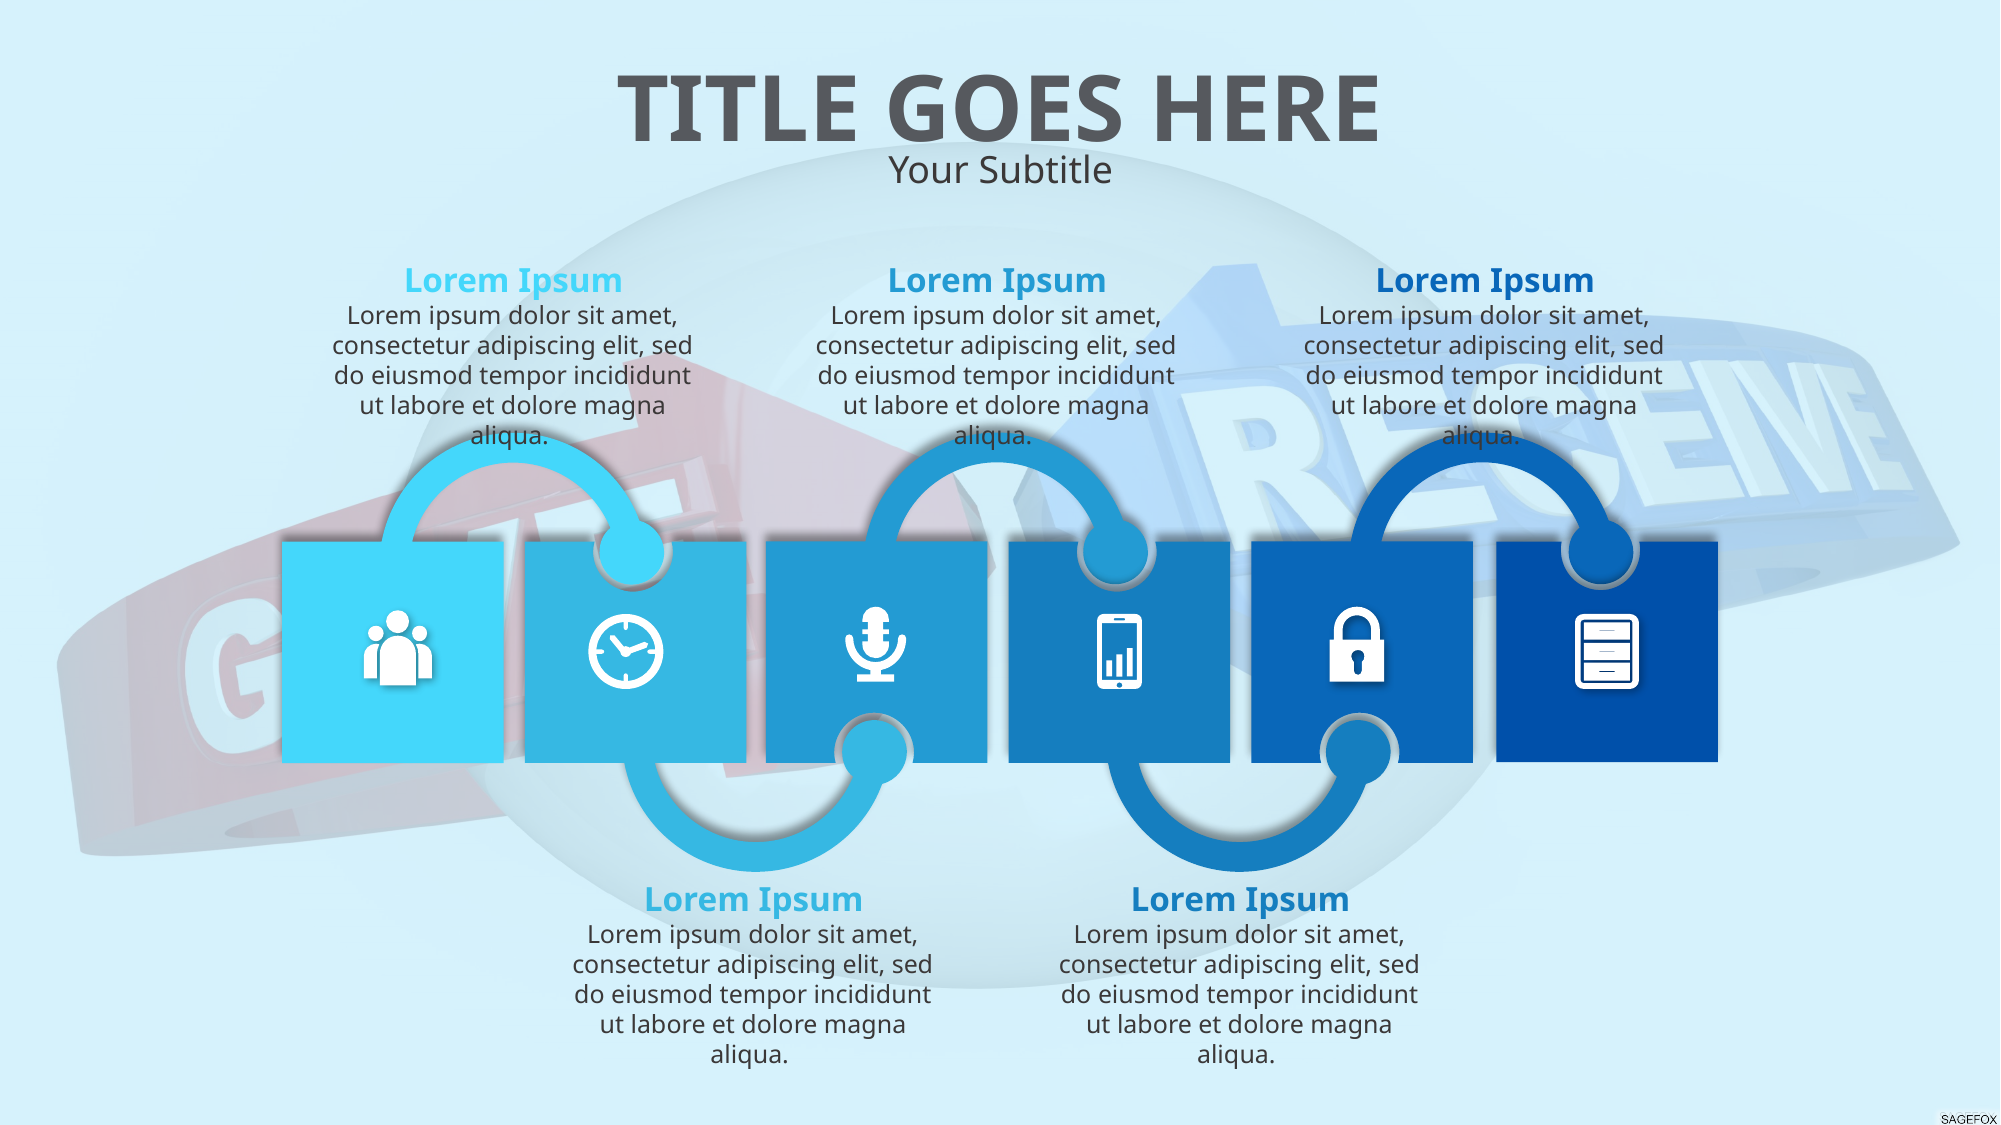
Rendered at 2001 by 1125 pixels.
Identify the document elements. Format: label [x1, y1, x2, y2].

text_box [1575, 613, 1639, 689]
text_box [548, 42, 1452, 199]
text_box [1052, 877, 1428, 1041]
text_box [809, 258, 1185, 421]
text_box [325, 258, 701, 421]
text_box [368, 625, 384, 642]
text_box [1008, 541, 1391, 872]
text_box [1329, 606, 1385, 682]
picture [1938, 1114, 1999, 1125]
text_box [363, 643, 380, 679]
text_box [1097, 613, 1142, 689]
text_box [1496, 541, 1718, 763]
text_box [379, 635, 432, 686]
text_box [588, 613, 664, 689]
text_box [282, 432, 665, 764]
text_box [524, 541, 907, 872]
text_box [845, 606, 907, 682]
text_box [565, 877, 941, 1041]
text_box [765, 432, 1148, 763]
text_box [412, 625, 428, 642]
text_box [1251, 432, 1632, 763]
text_box [1296, 258, 1673, 421]
text_box [386, 610, 410, 634]
